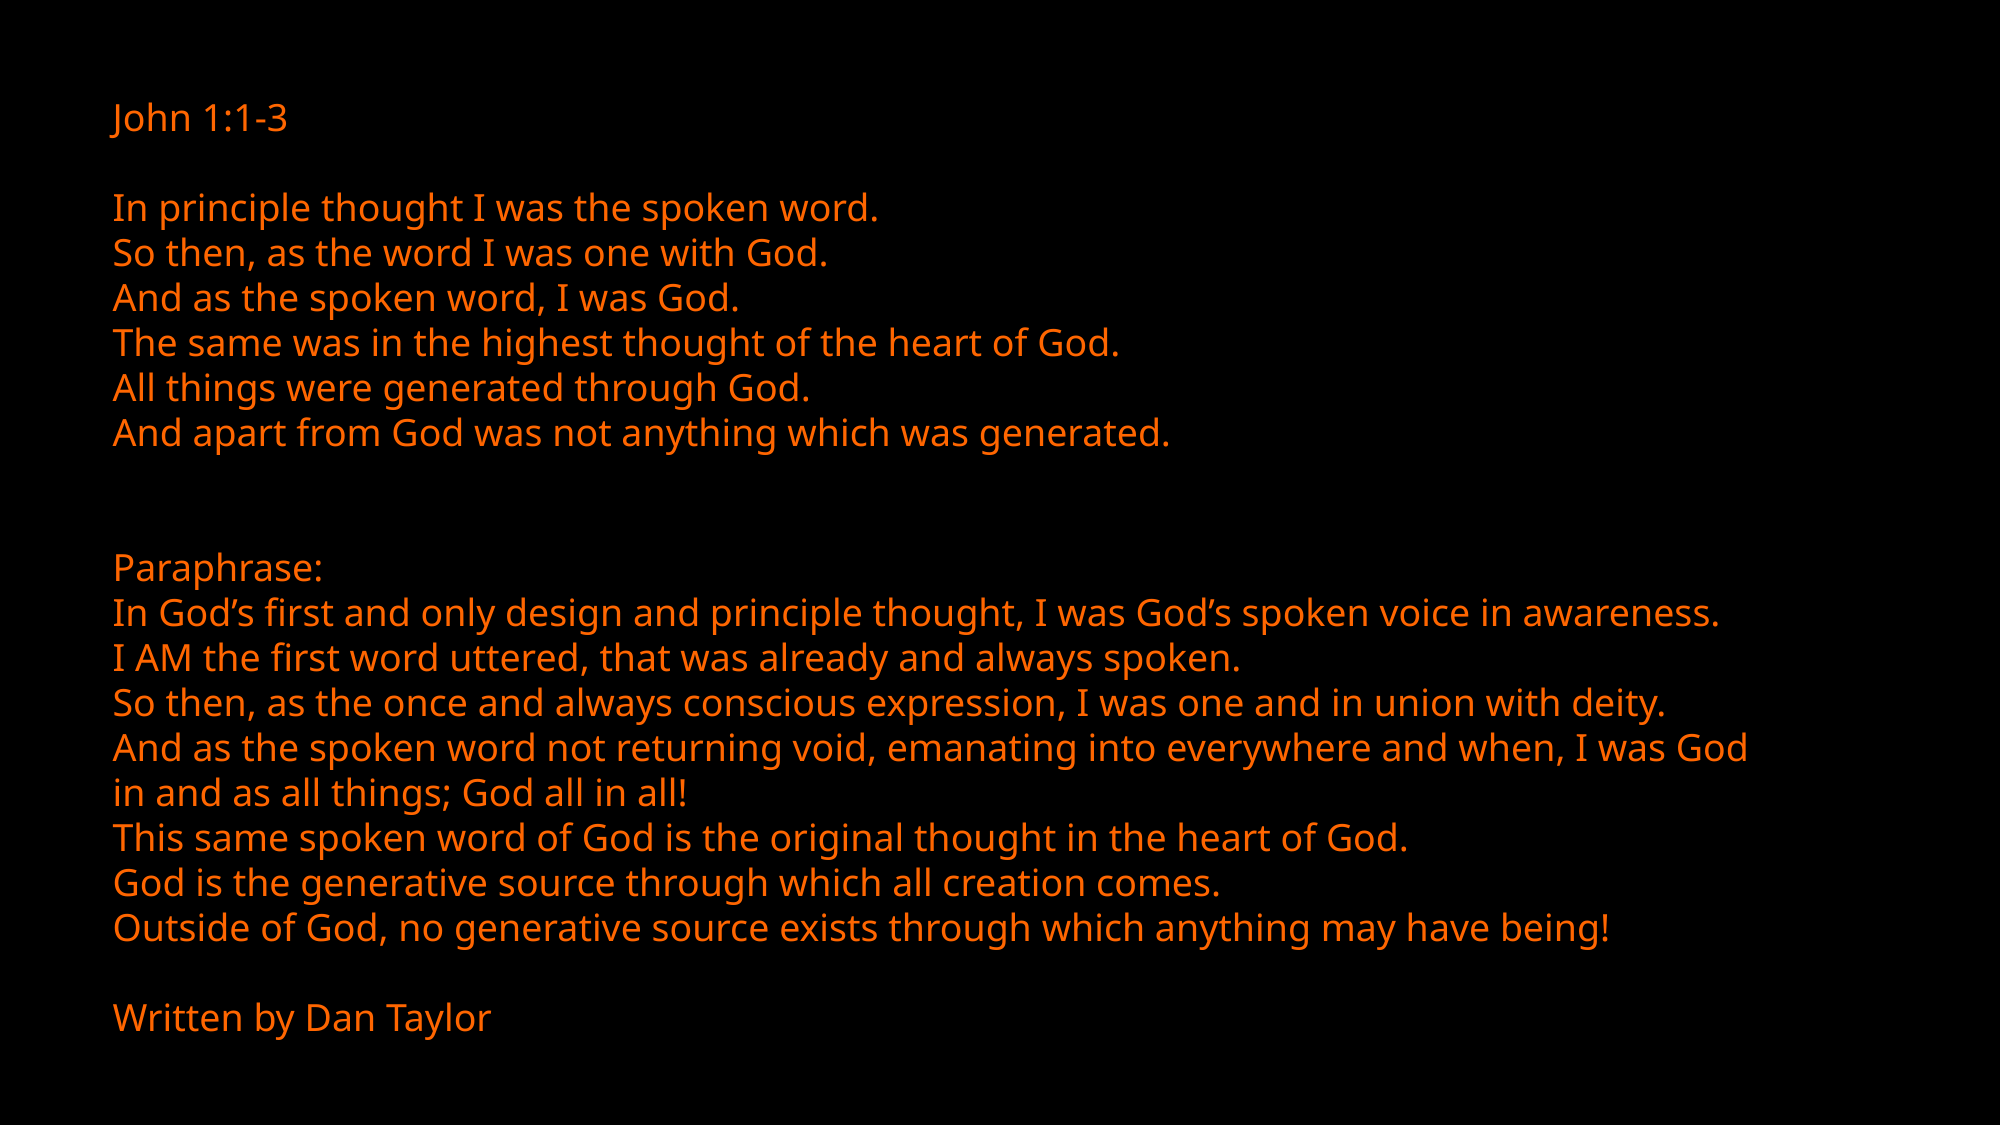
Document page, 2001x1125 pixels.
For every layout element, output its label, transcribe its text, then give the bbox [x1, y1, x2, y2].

text_box John 1:1-3 In principle thought I was the spoken word. So then, as the word I was one with God. And as the spoken word, I was God. The same was in the highest thought of the heart of God. All things were generated through God. And apart from God was not anything which was generated. Paraphrase: In God’s first and only design and principle thought, I was God’s spoken voice in awareness. I AM the first word uttered, that was already and always spoken. So then, as the once and always conscious expression, I was one and in union with deity. And as the spoken word not returning void, emanating into everywhere and when, I was God in and as all things; God all in all! This same spoken word of God is the original thought in the heart of God. God is the generative source through which all creation comes. Outside of God, no generative source exists through which anything may have being! Written by Dan Taylor [98, 86, 1789, 1125]
